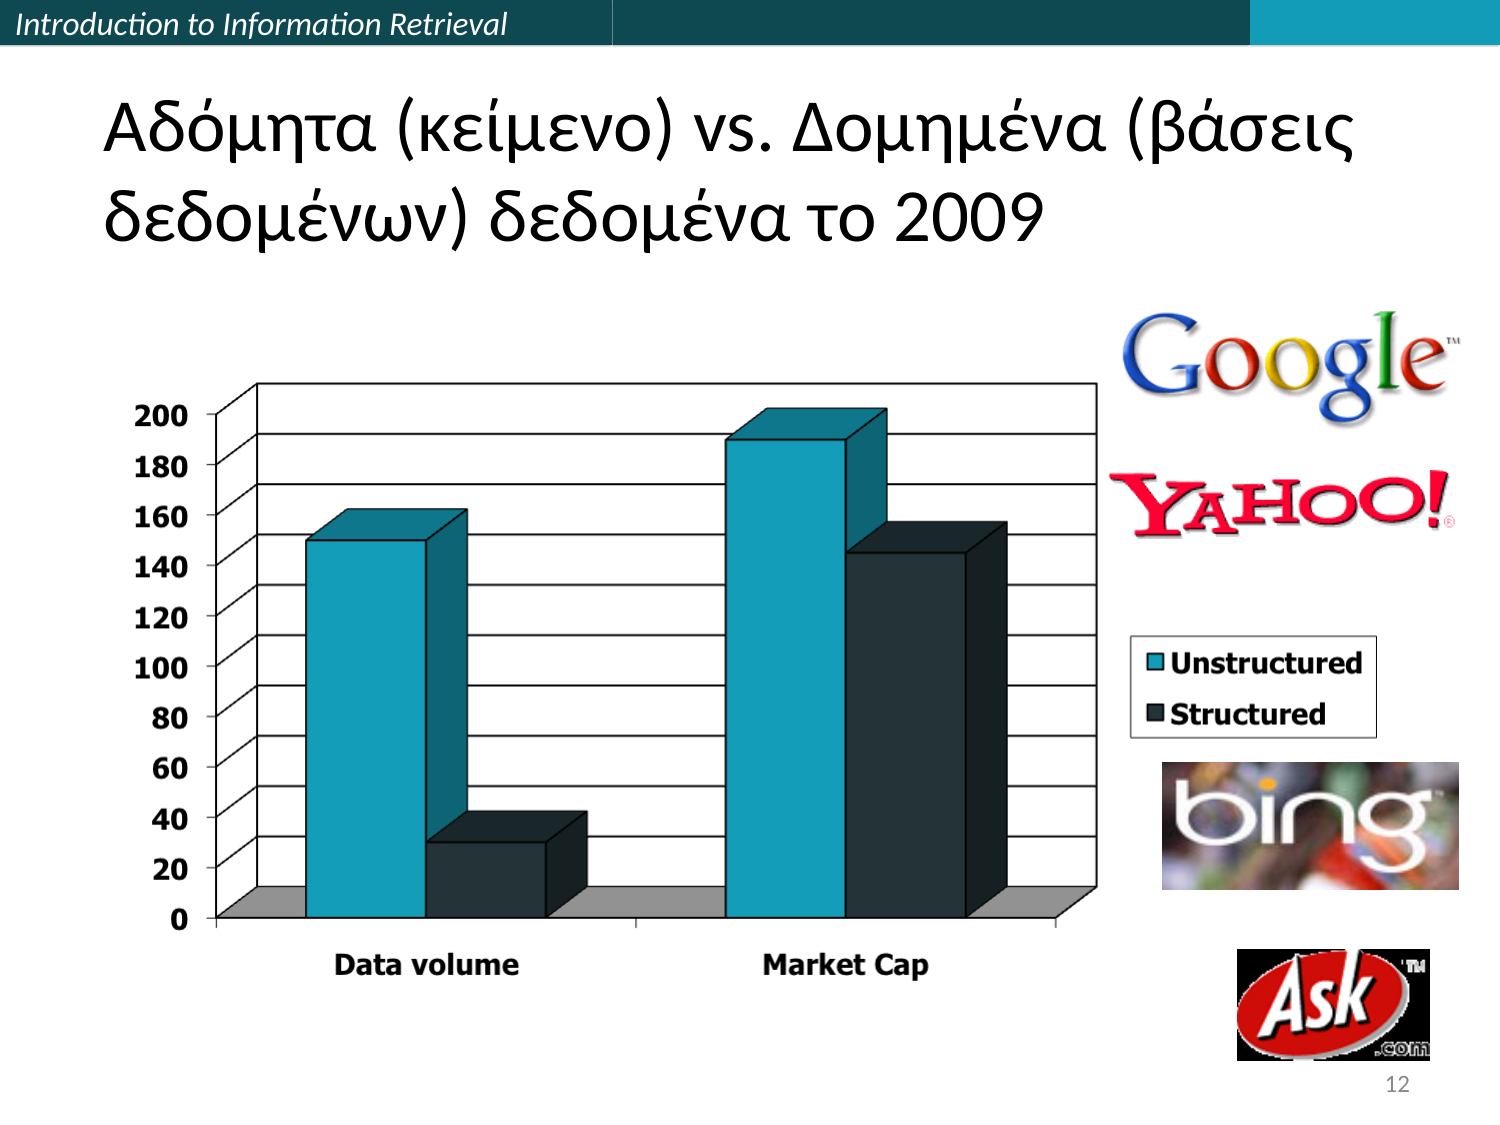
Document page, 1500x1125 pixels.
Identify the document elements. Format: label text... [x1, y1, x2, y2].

slide_number 12 [1074, 1070, 1425, 1103]
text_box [112, 313, 1388, 1062]
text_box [1099, 462, 1463, 539]
title Αδόμητα (κείμενο) vs. Δομημένα (βάσεις δεδομένων) δεδομένα το 2009 [88, 101, 1414, 265]
picture [1237, 949, 1430, 1062]
picture [1118, 300, 1463, 438]
picture [1162, 762, 1459, 890]
